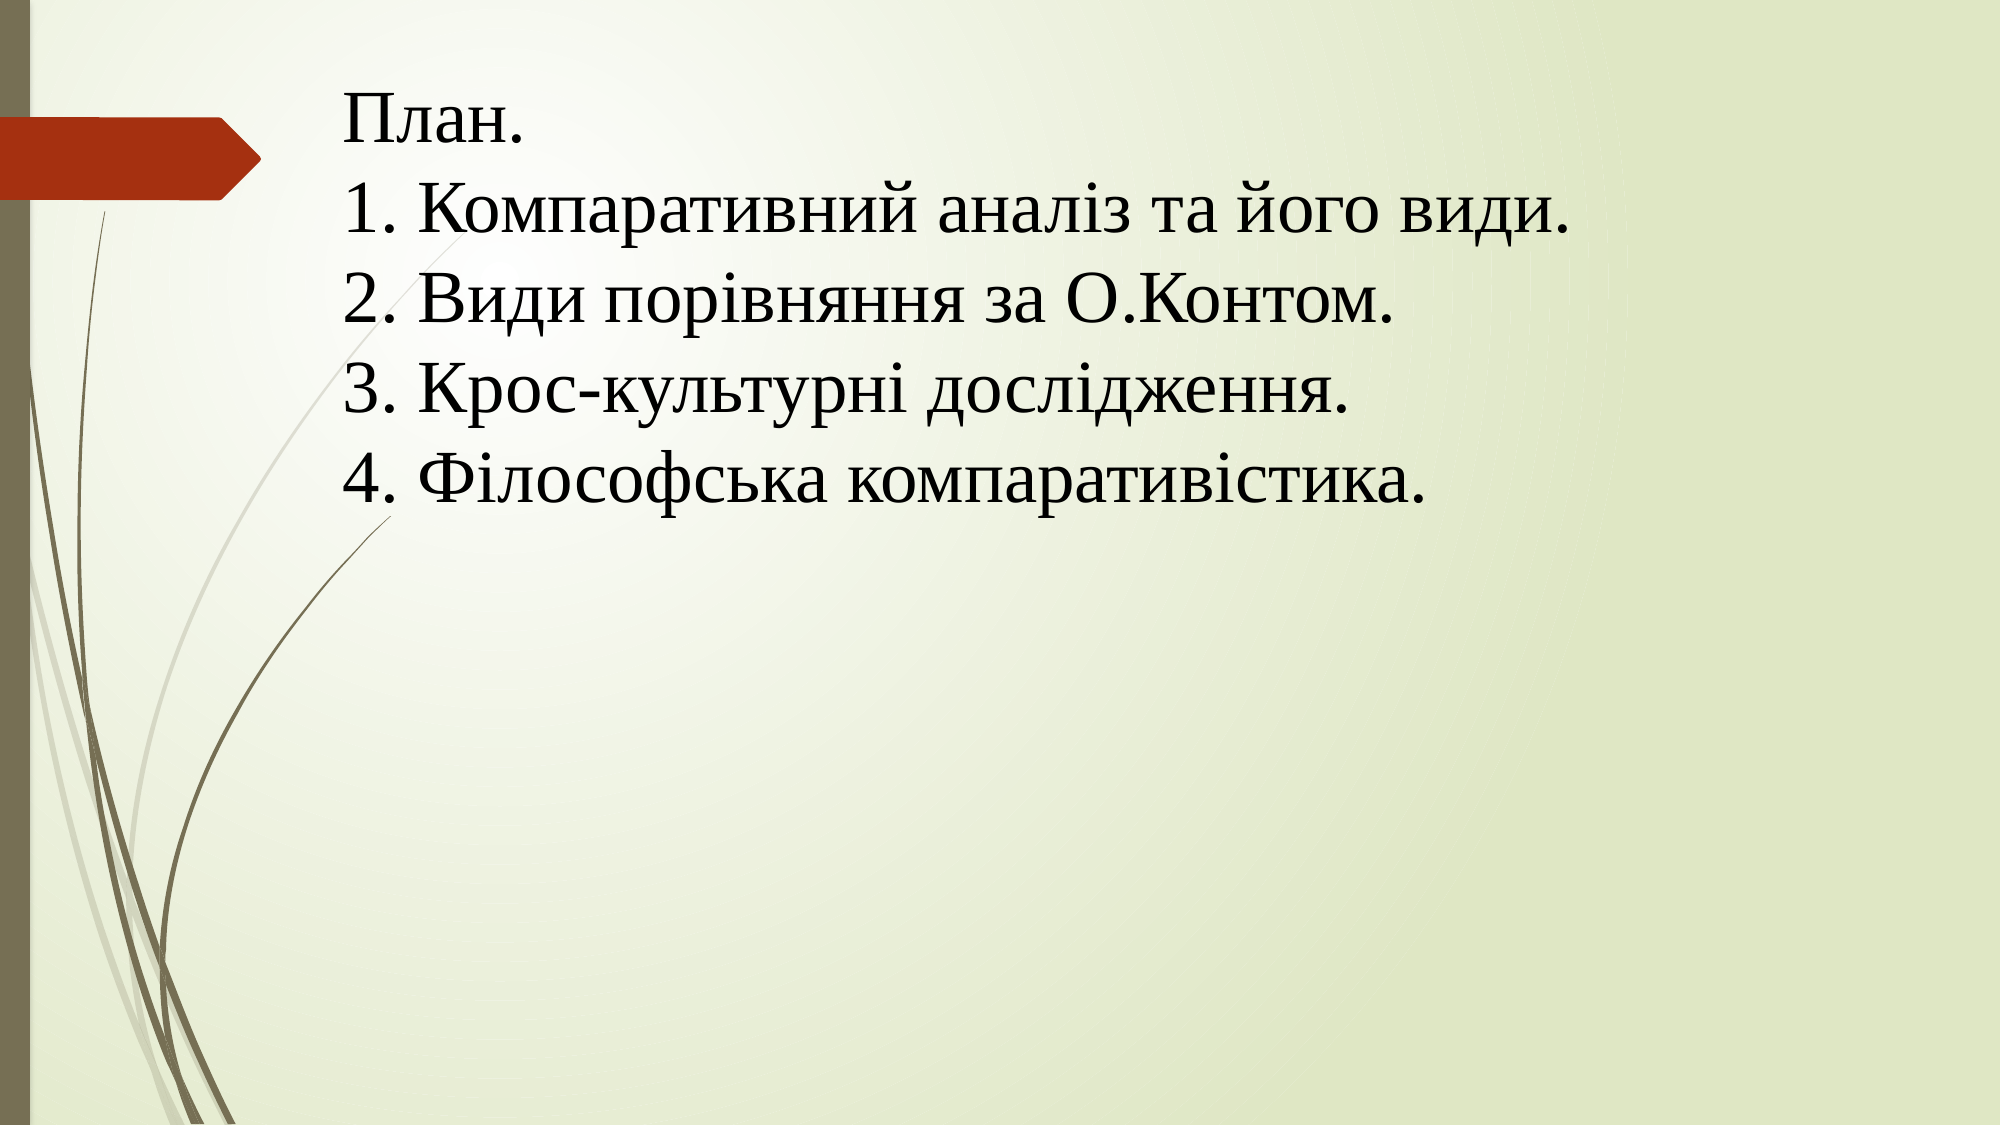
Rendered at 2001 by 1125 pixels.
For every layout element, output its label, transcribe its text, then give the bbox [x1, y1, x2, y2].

title План. 1. Компаративний аналіз та його види. 2. Види порівняння за О.Контом. 3. Крос-культурні дослідження. 4. Філософська компаративістика. [327, 59, 1863, 891]
